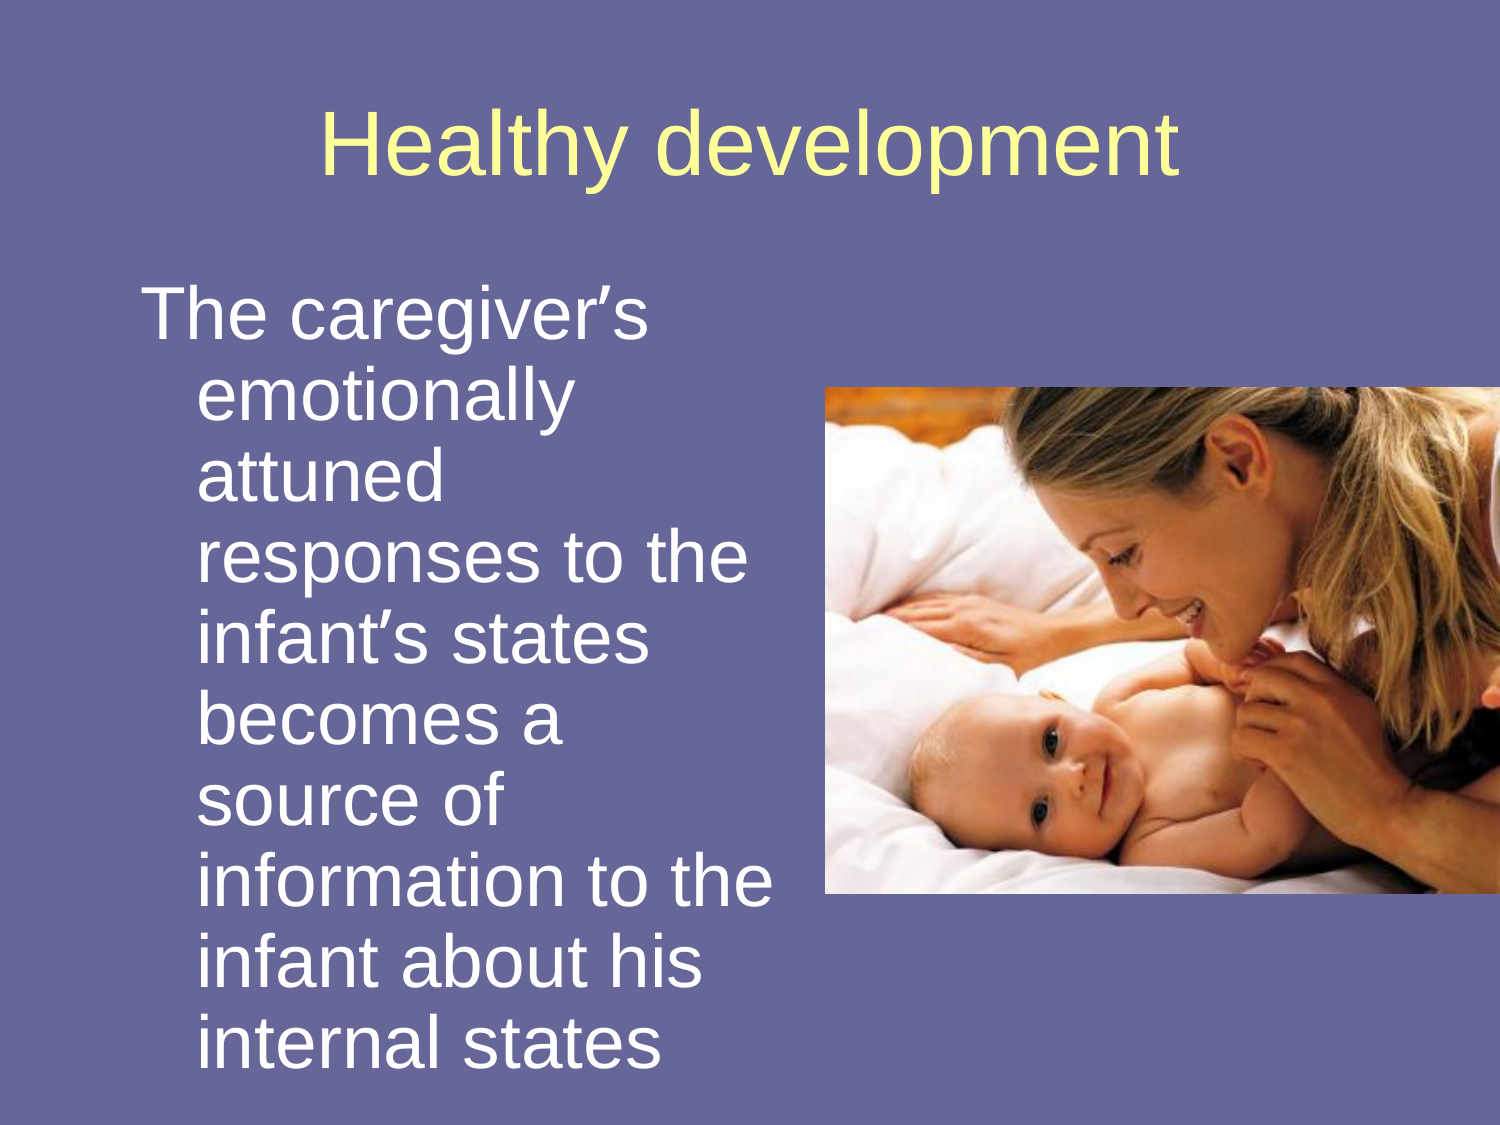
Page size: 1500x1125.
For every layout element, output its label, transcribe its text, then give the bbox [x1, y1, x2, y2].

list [824, 387, 1500, 895]
list The caregiver’s emotionally attuned responses to the infant’s states becomes a source of information to the infant about his internal states [125, 267, 813, 1063]
title Healthy development [75, 45, 1425, 233]
